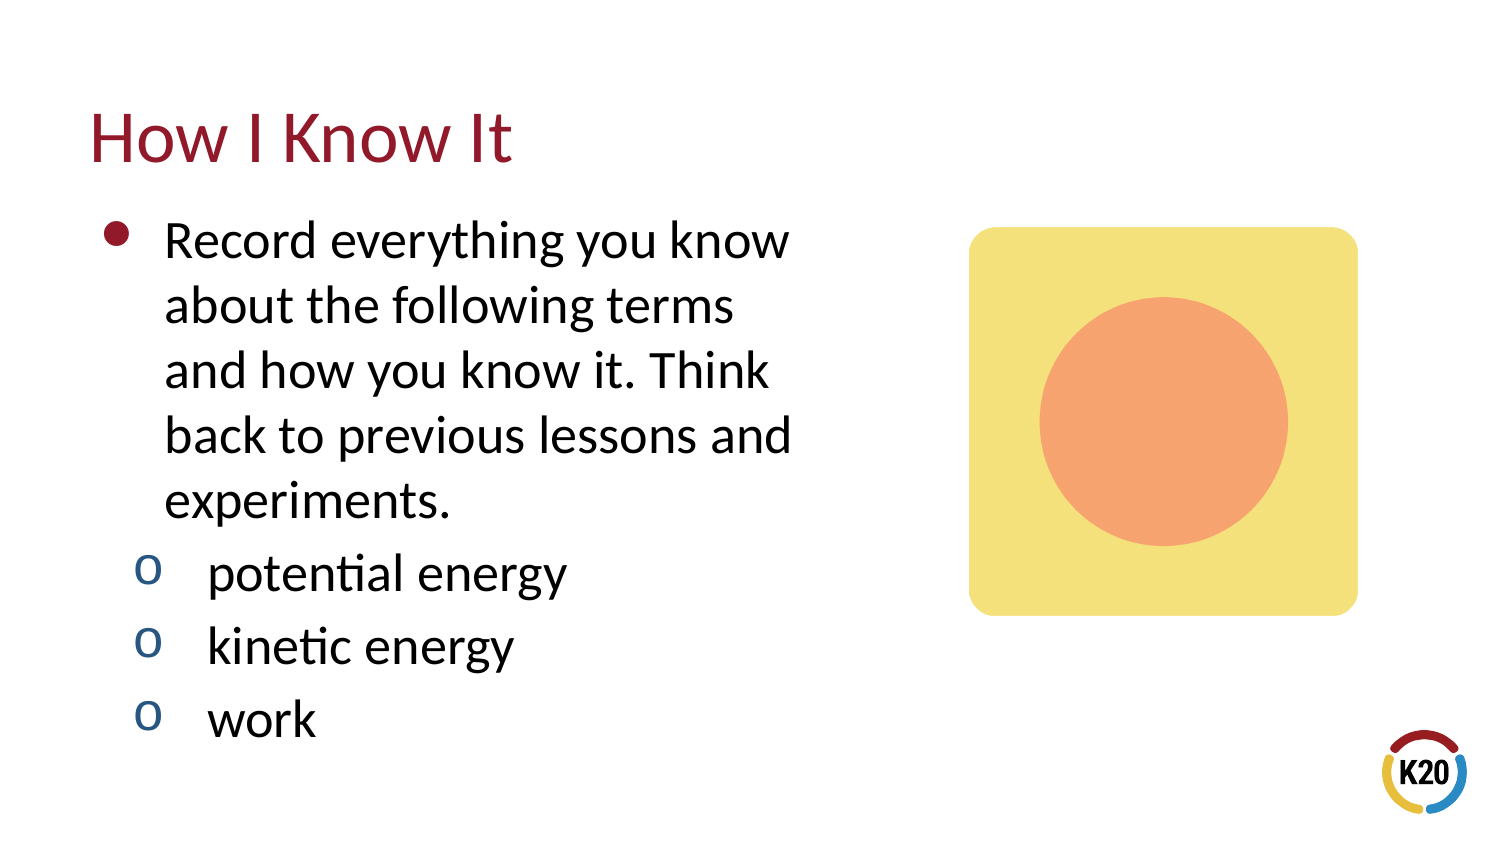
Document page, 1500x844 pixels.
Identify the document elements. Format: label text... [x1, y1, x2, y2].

title How I Know It [74, 72, 1425, 167]
picture [969, 227, 1358, 617]
list Record everything you know about the following terms and how you know it. Think back to previous lessons and experiments. potential energy kinetic energy work [74, 189, 841, 750]
picture [1382, 730, 1467, 814]
